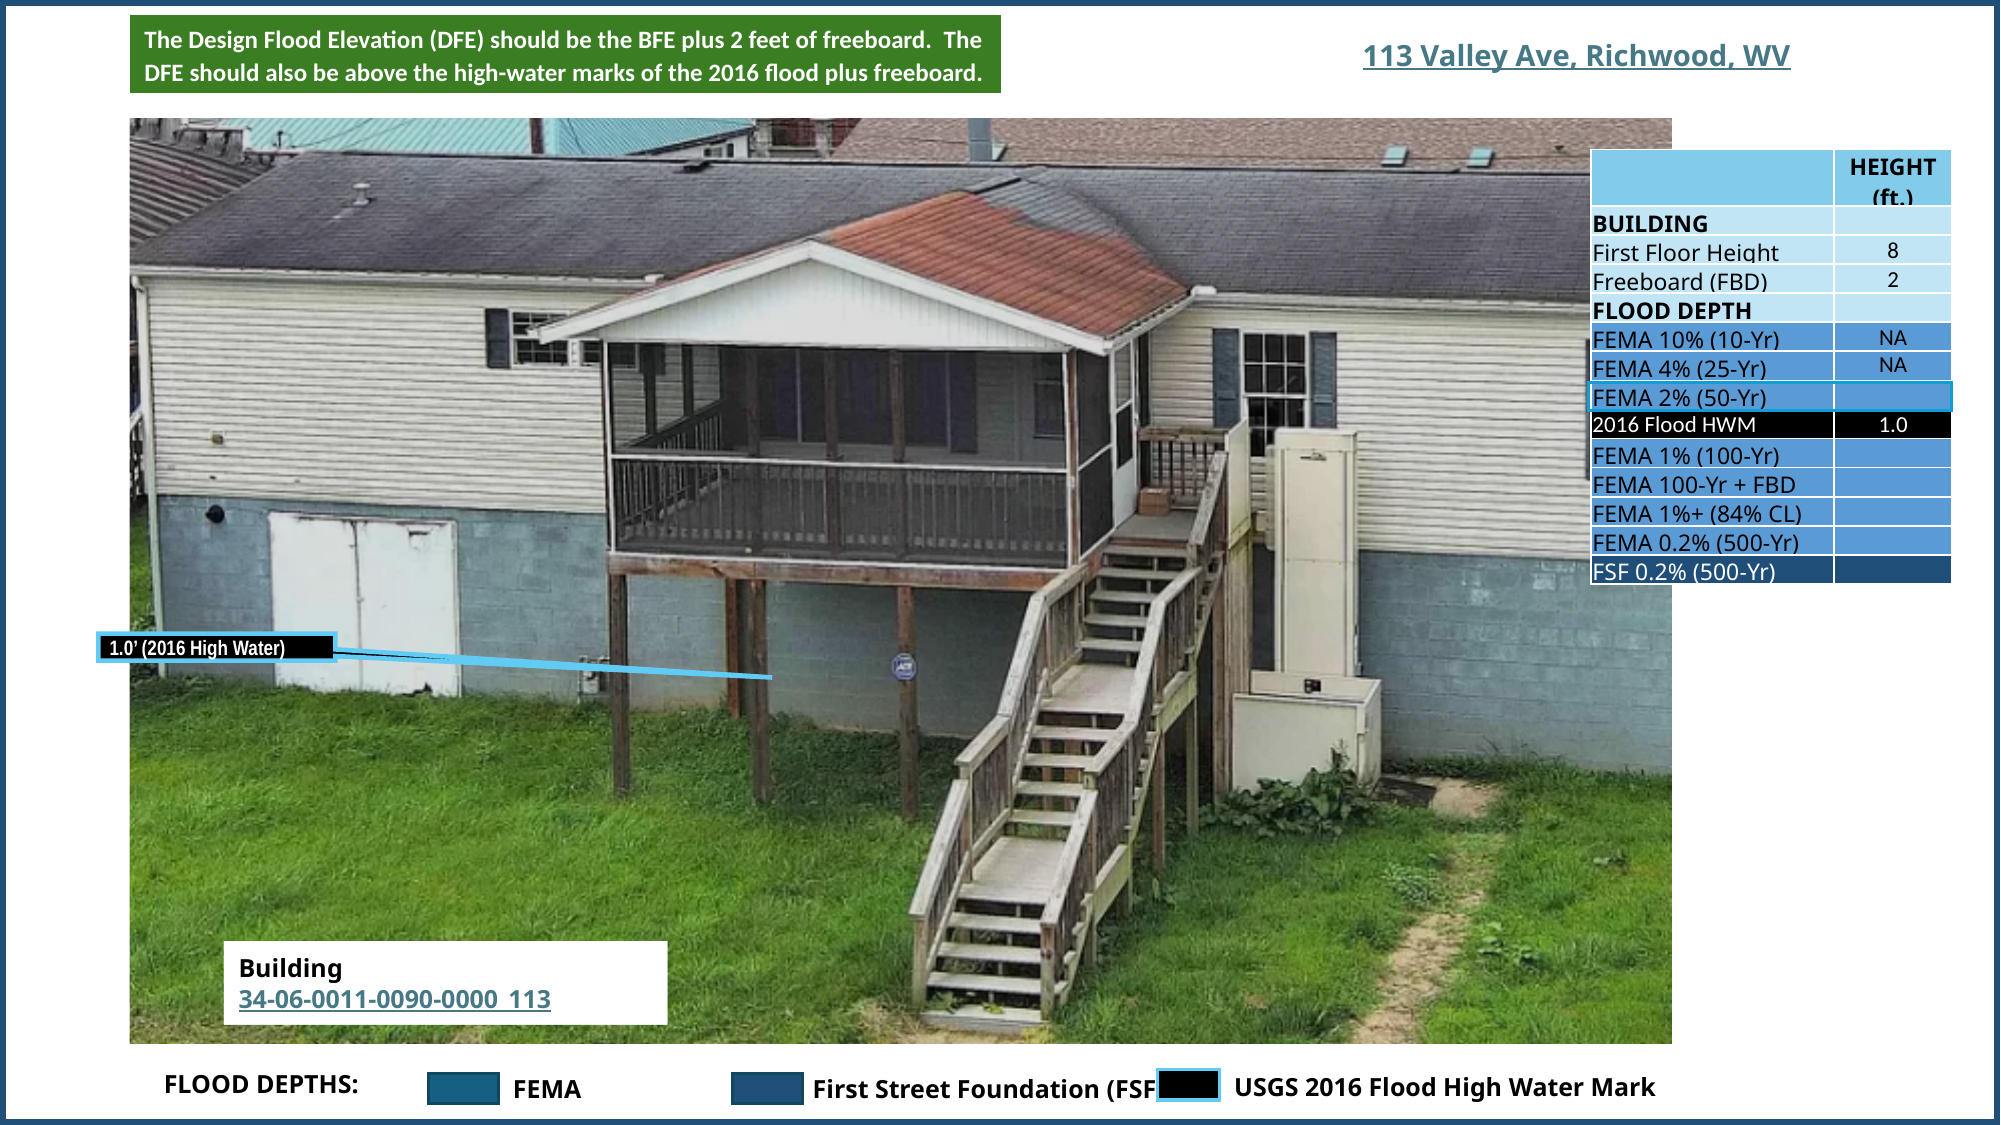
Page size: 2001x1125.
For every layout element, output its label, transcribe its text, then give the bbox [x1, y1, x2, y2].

picture [128, 117, 1673, 1044]
picture [1591, 385, 1673, 408]
text_box 113 Valley Ave, Richwood, WV [1347, 29, 1908, 84]
text_box [0, 0, 2000, 1125]
